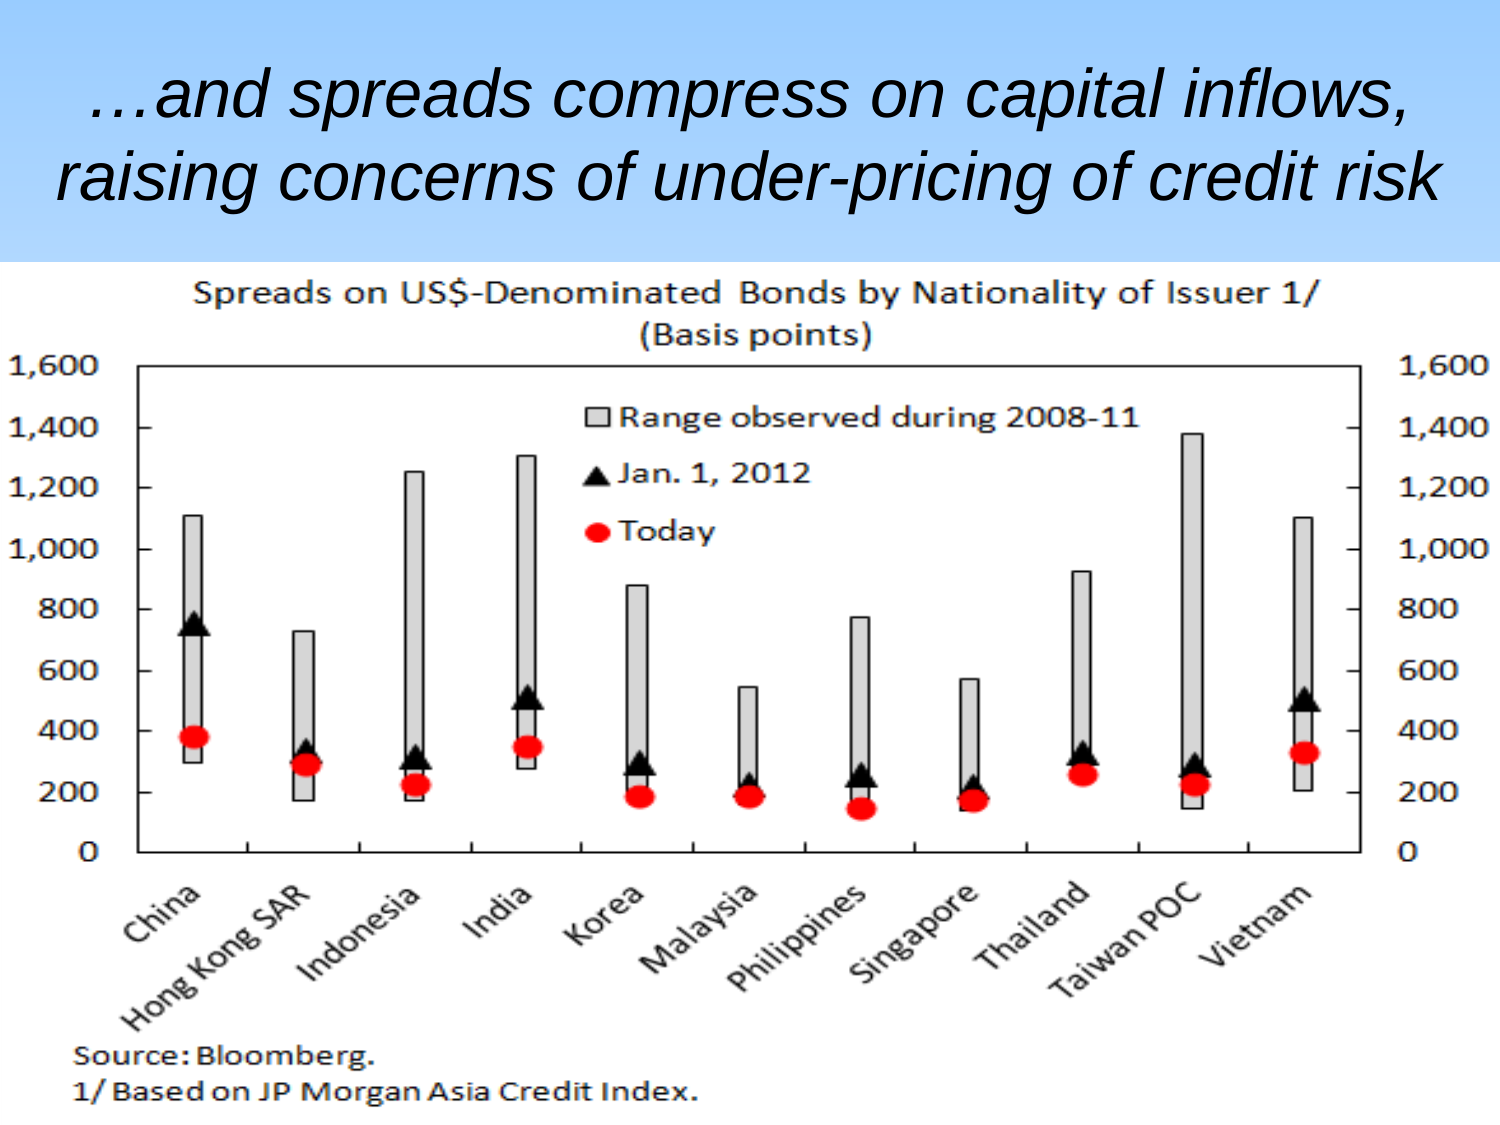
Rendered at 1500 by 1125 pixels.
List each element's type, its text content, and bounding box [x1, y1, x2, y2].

title …and spreads compress on capital inflows, raising concerns of under-pricing of credit risk [0, 37, 1500, 226]
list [0, 262, 1500, 1125]
